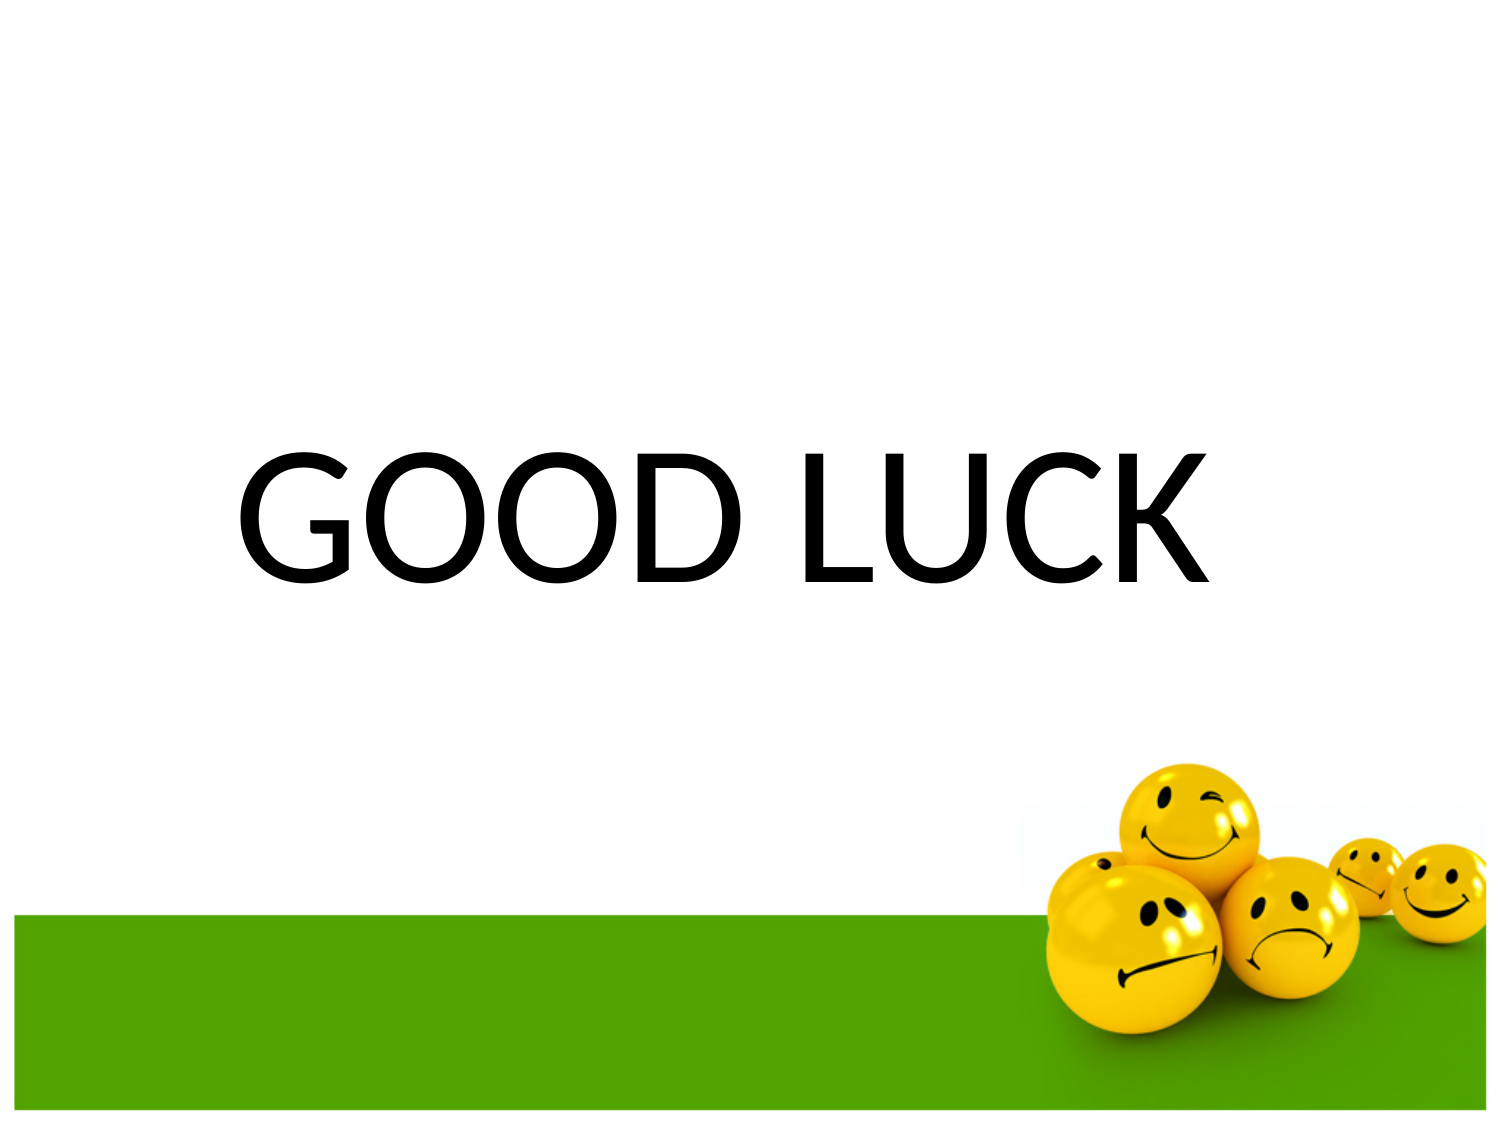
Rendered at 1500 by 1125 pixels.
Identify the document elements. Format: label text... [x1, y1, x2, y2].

list GOOD LUCK [70, 374, 1421, 713]
picture [0, 0, 1500, 1125]
